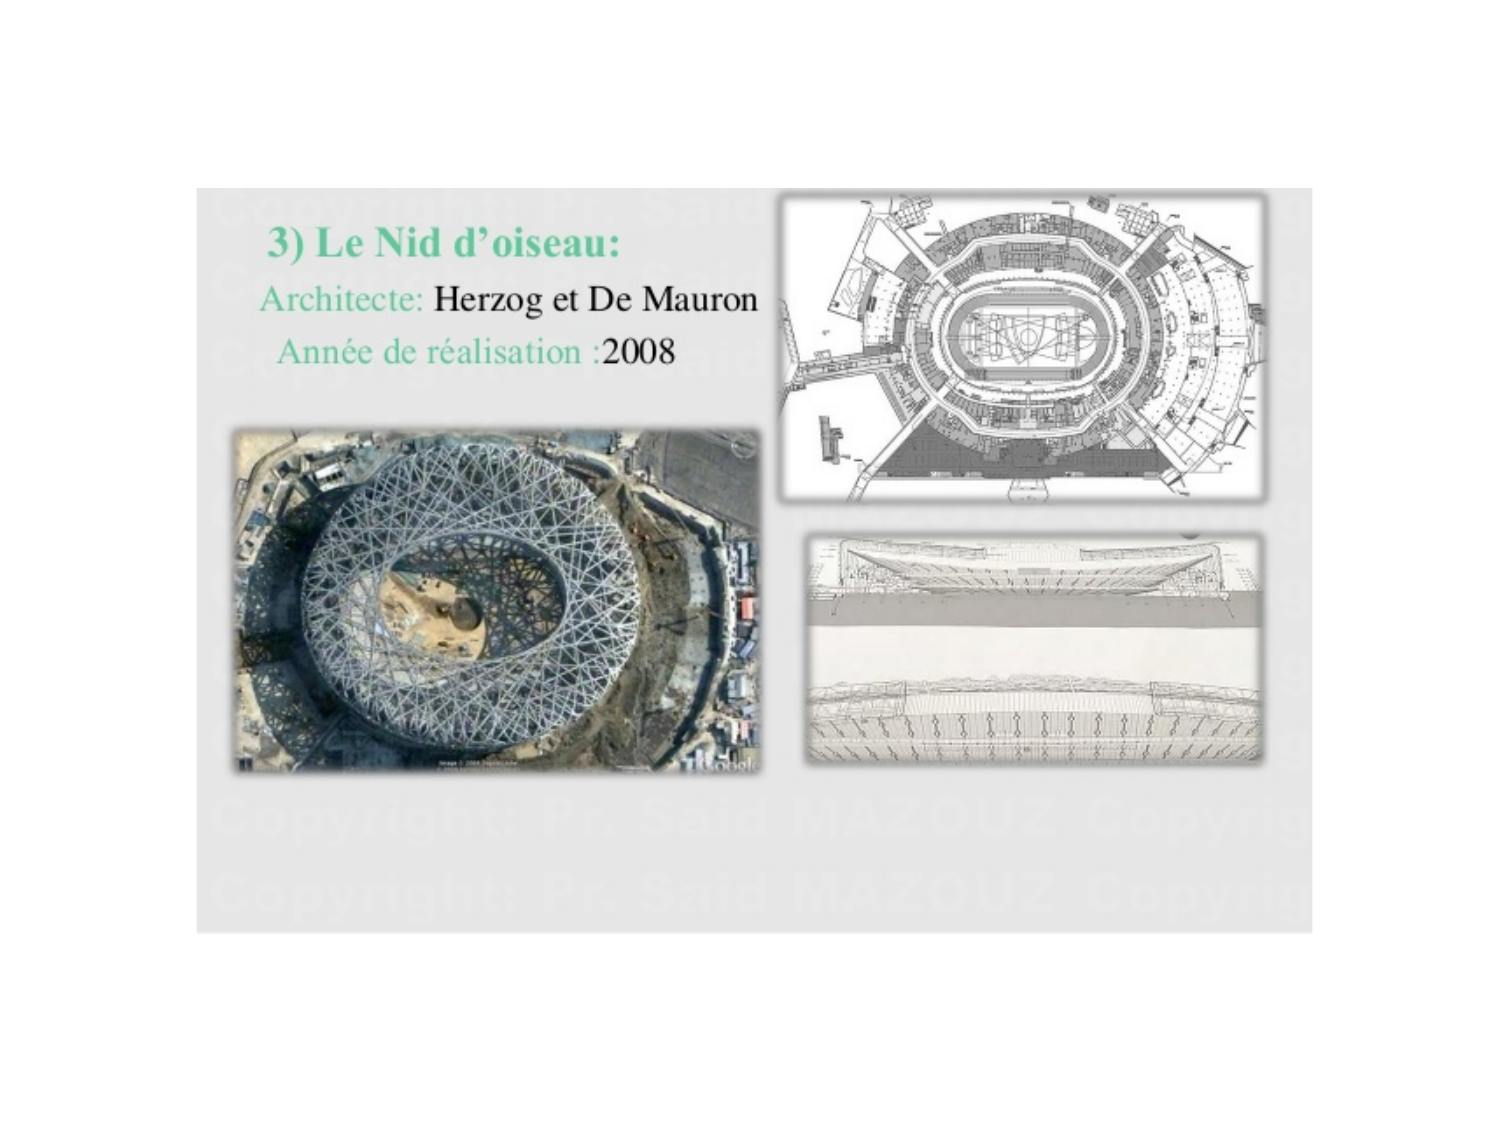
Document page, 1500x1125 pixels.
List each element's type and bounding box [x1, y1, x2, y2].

picture [196, 187, 1313, 934]
